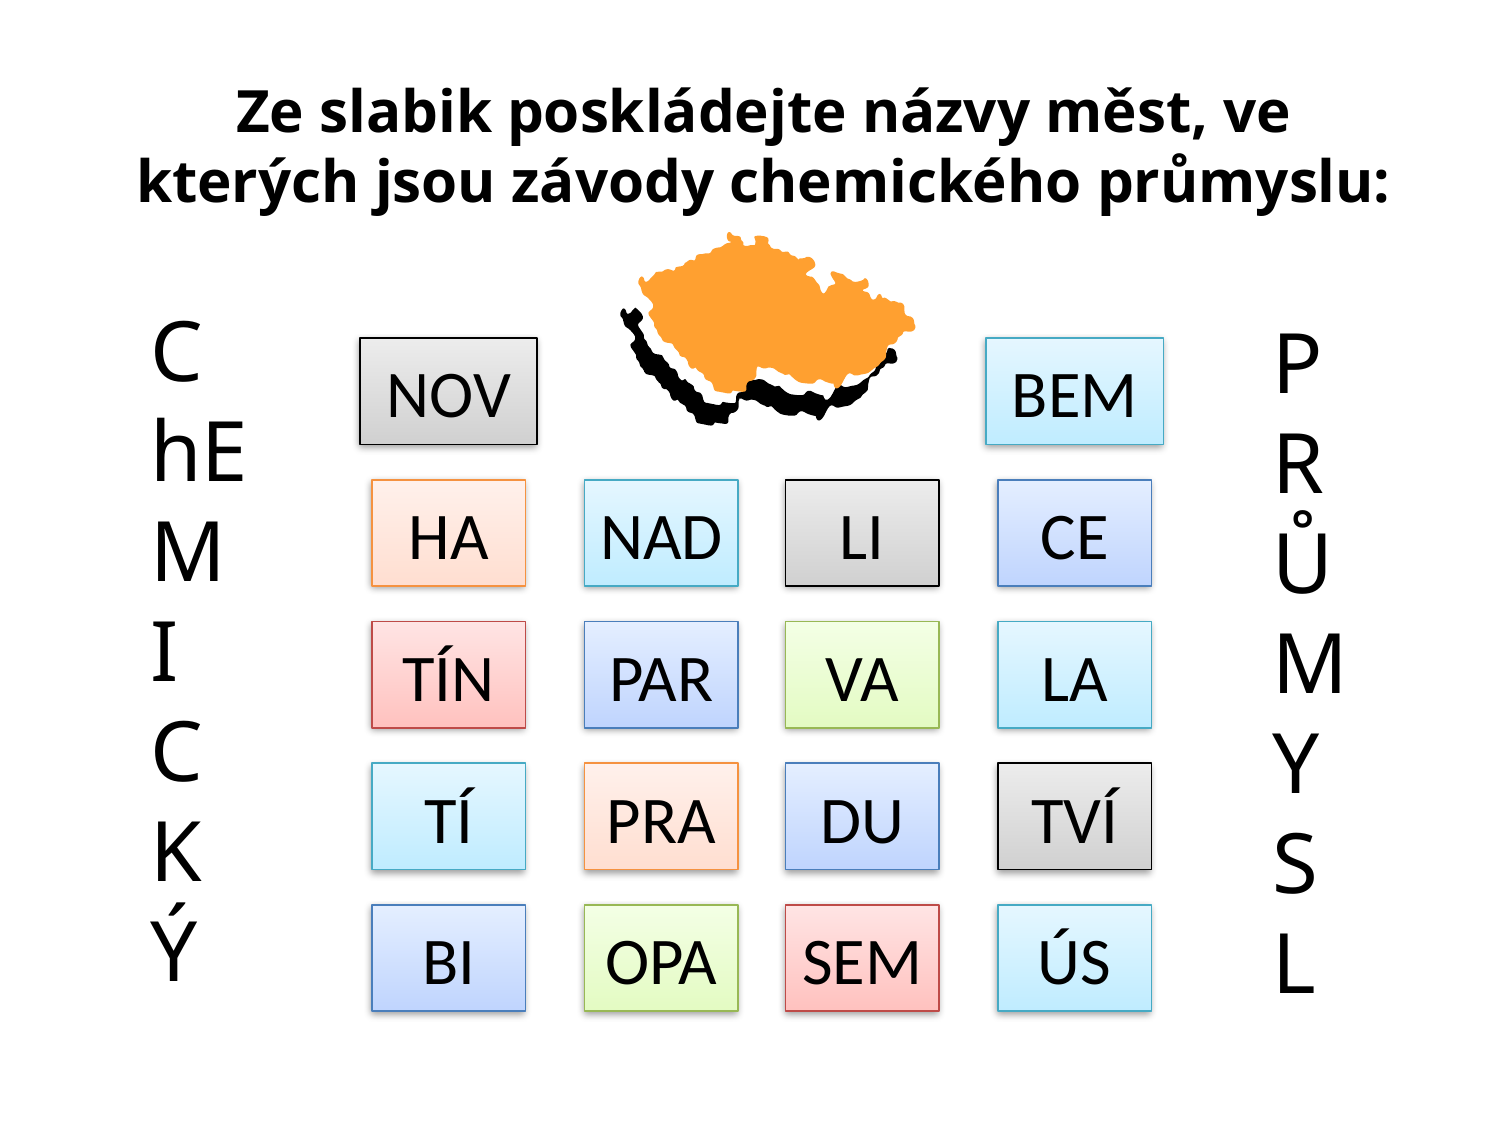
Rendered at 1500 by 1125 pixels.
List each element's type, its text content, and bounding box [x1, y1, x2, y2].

text_box Ze slabik poskládejte názvy měst, ve kterých jsou závody chemického průmyslu: [112, 66, 1416, 221]
text_box ChE M I C K Ý [135, 290, 266, 1006]
picture [619, 231, 916, 426]
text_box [359, 337, 1164, 1012]
text_box P R Ů MY S L [1257, 302, 1388, 1018]
